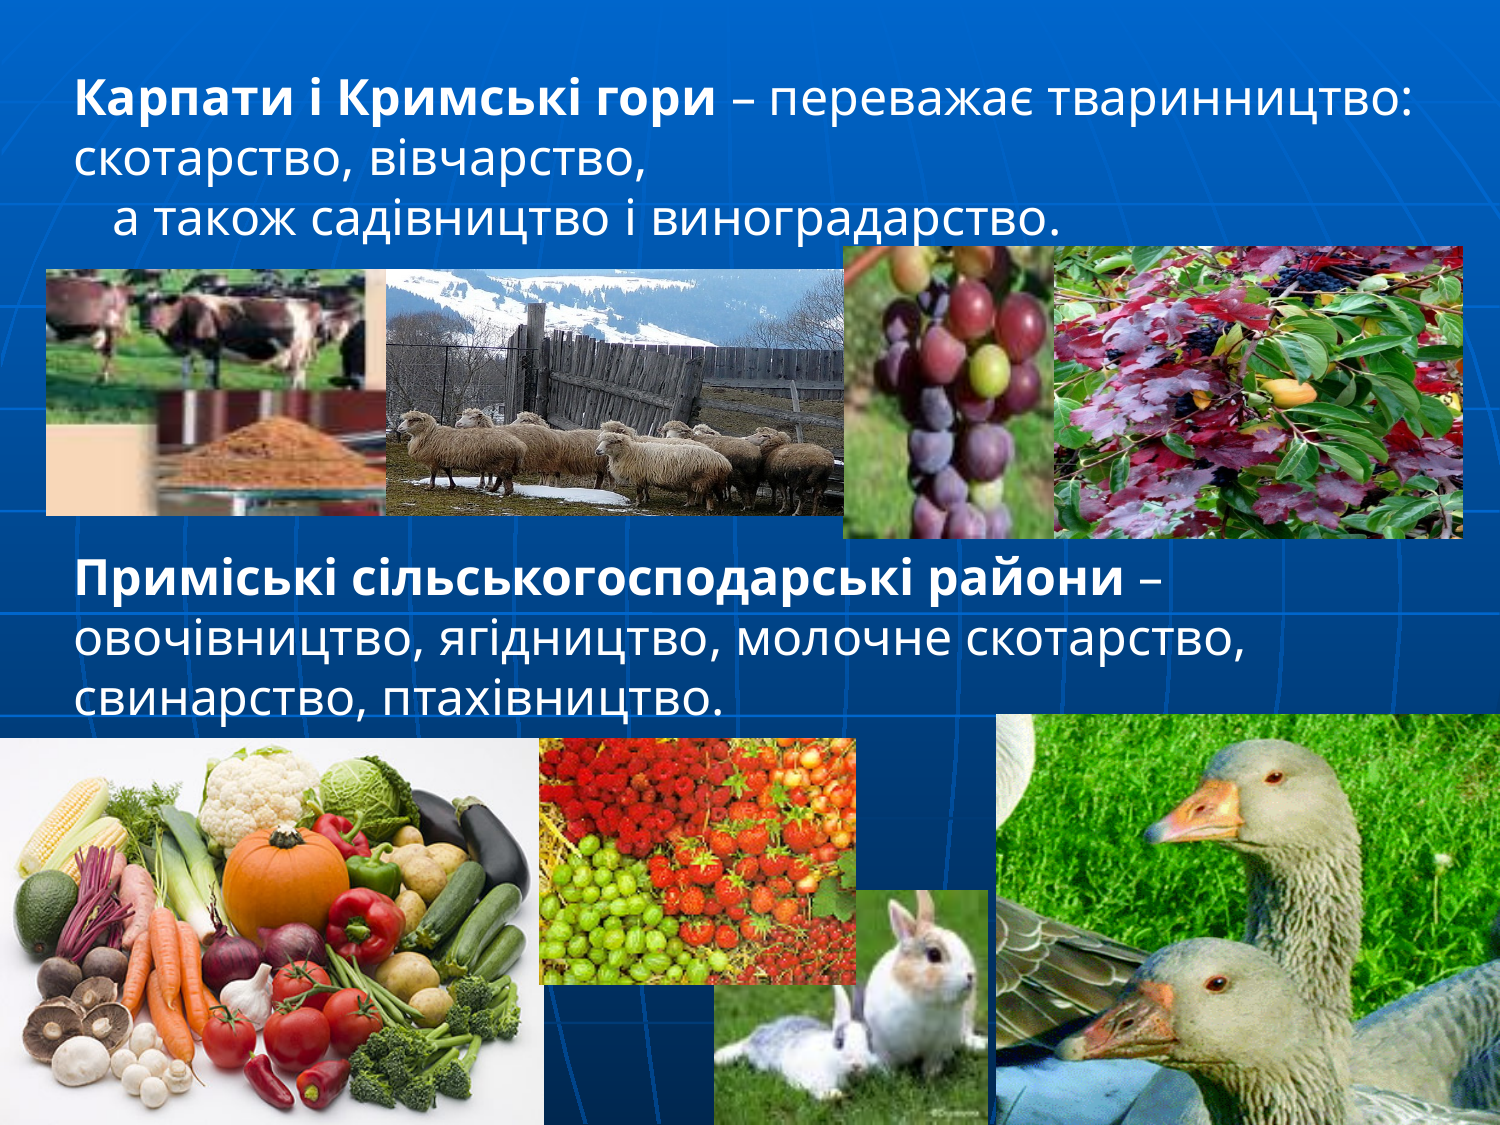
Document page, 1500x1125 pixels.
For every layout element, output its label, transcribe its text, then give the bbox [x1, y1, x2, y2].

text_box Карпати і Кримські гори – переважає тваринництво: скотарство, вівчарство, а також садівництво і виноградарство. Приміські сільськогосподарські райони – овочівництво, ягідництво, молочне скотарство, свинарство, птахівництво. [58, 58, 1453, 267]
text_box Карпати і Кримські гори – переважає тваринництво: скотарство, вівчарство, а також садівництво і виноградарство. Приміські сільськогосподарські райони – овочівництво, ягідництво, молочне скотарство, свинарство, птахівництво. [58, 524, 1453, 734]
picture [995, 714, 1500, 1125]
picture [46, 245, 1463, 540]
picture [0, 737, 988, 1125]
